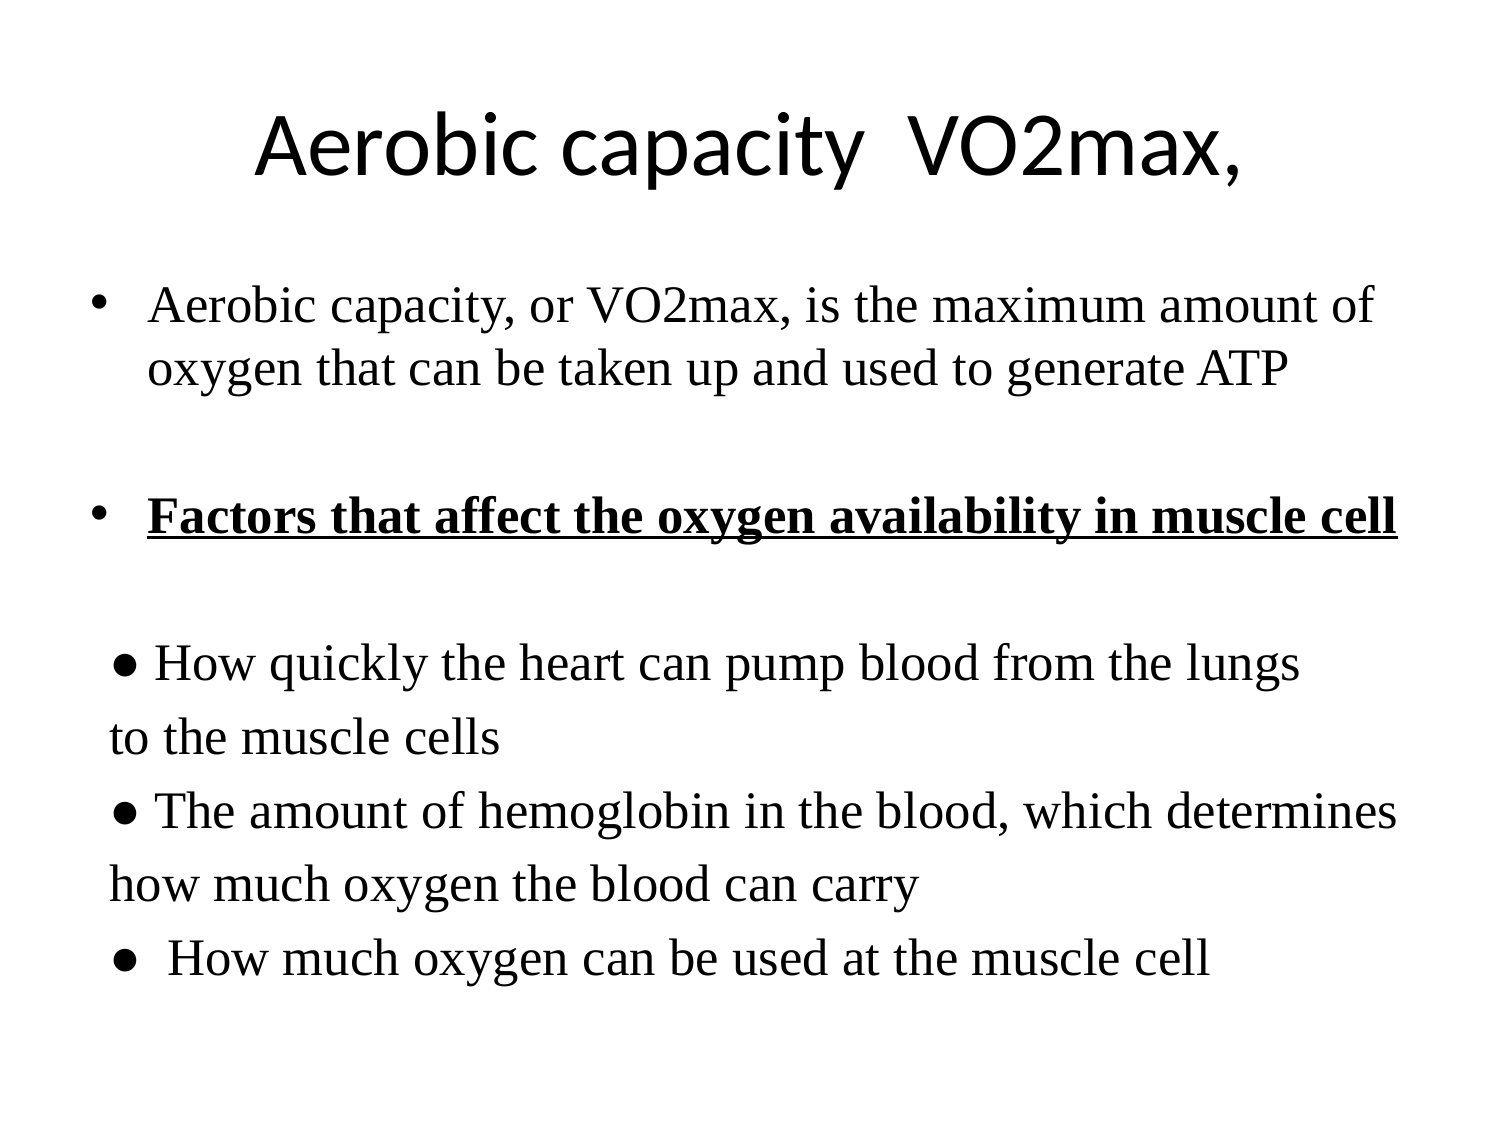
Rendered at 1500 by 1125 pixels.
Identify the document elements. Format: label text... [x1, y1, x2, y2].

list Aerobic capacity, or VO2max, is the maximum amount of oxygen that can be taken up and used to generate ATP Factors that affect the oxygen availability in muscle cell ● How quickly the heart can pump blood from the lungs to the muscle cells ● The amount of hemoglobin in the blood, which determines how much oxygen the blood can carry ● How much oxygen can be used at the muscle cell [75, 262, 1425, 1005]
title Aerobic capacity VO2max, [75, 45, 1425, 233]
